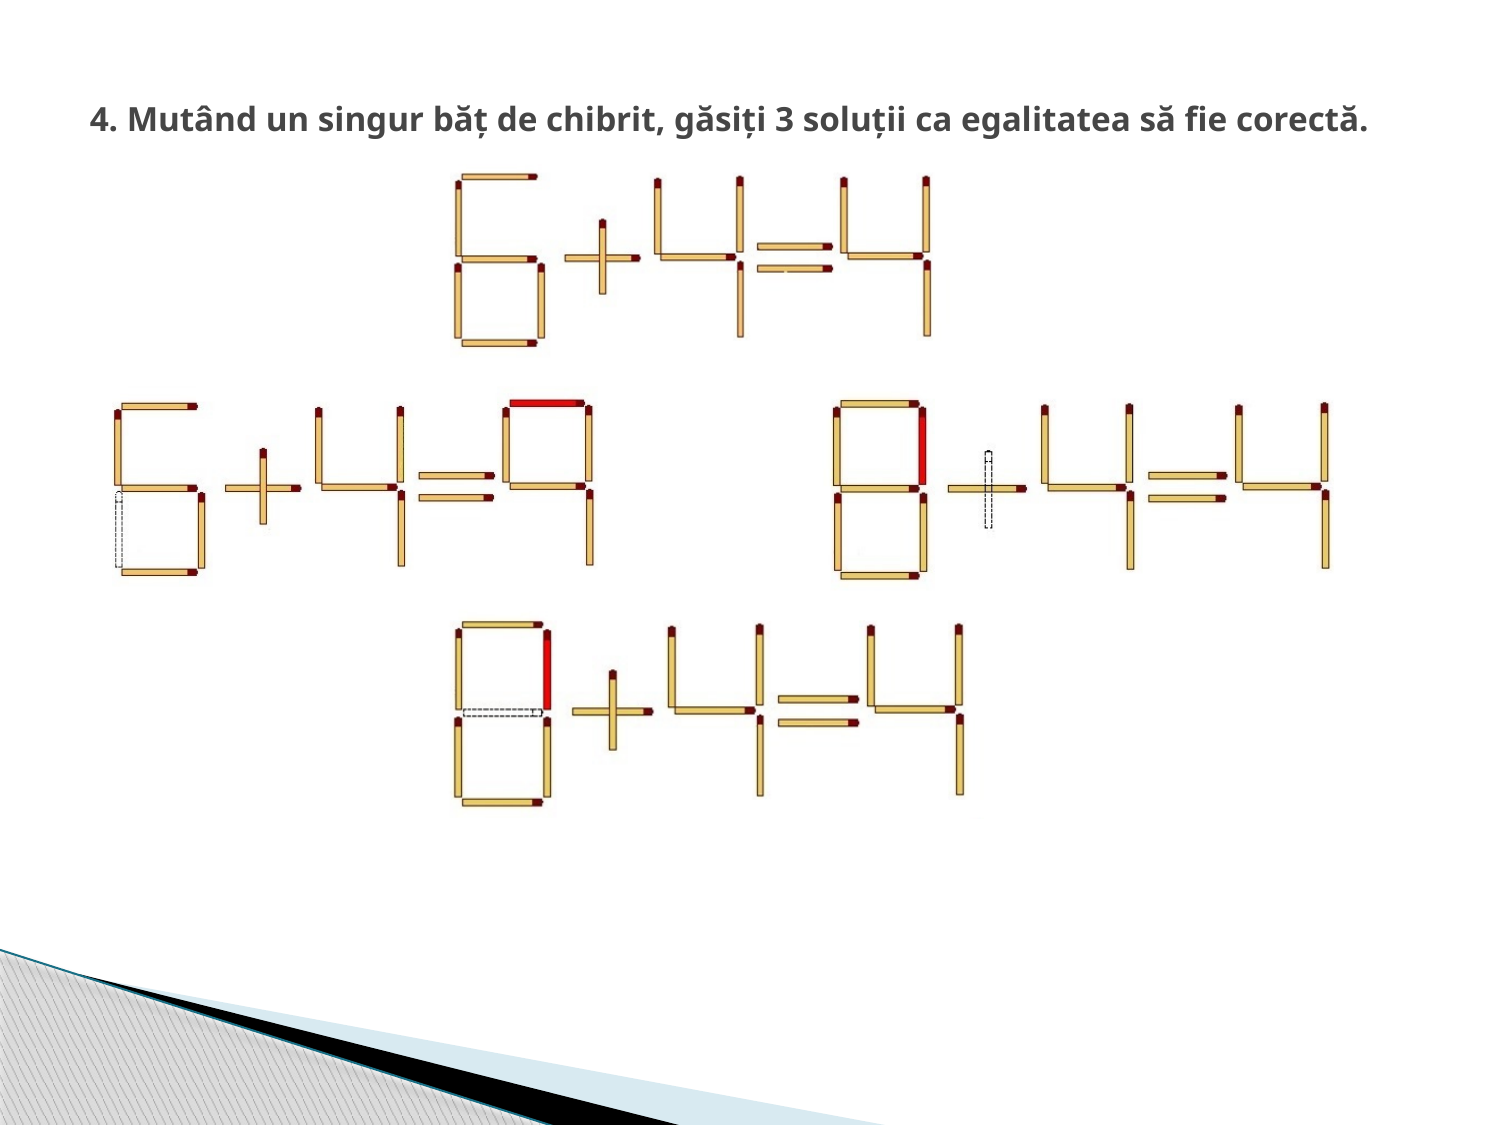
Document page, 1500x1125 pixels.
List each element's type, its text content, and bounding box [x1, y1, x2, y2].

title 4. Mutând un singur băț de chibrit, găsiți 3 soluții ca egalitatea să fie corectă. [75, 45, 1425, 988]
picture [444, 160, 962, 372]
picture [109, 386, 606, 597]
picture [820, 386, 1351, 597]
picture [440, 609, 985, 820]
